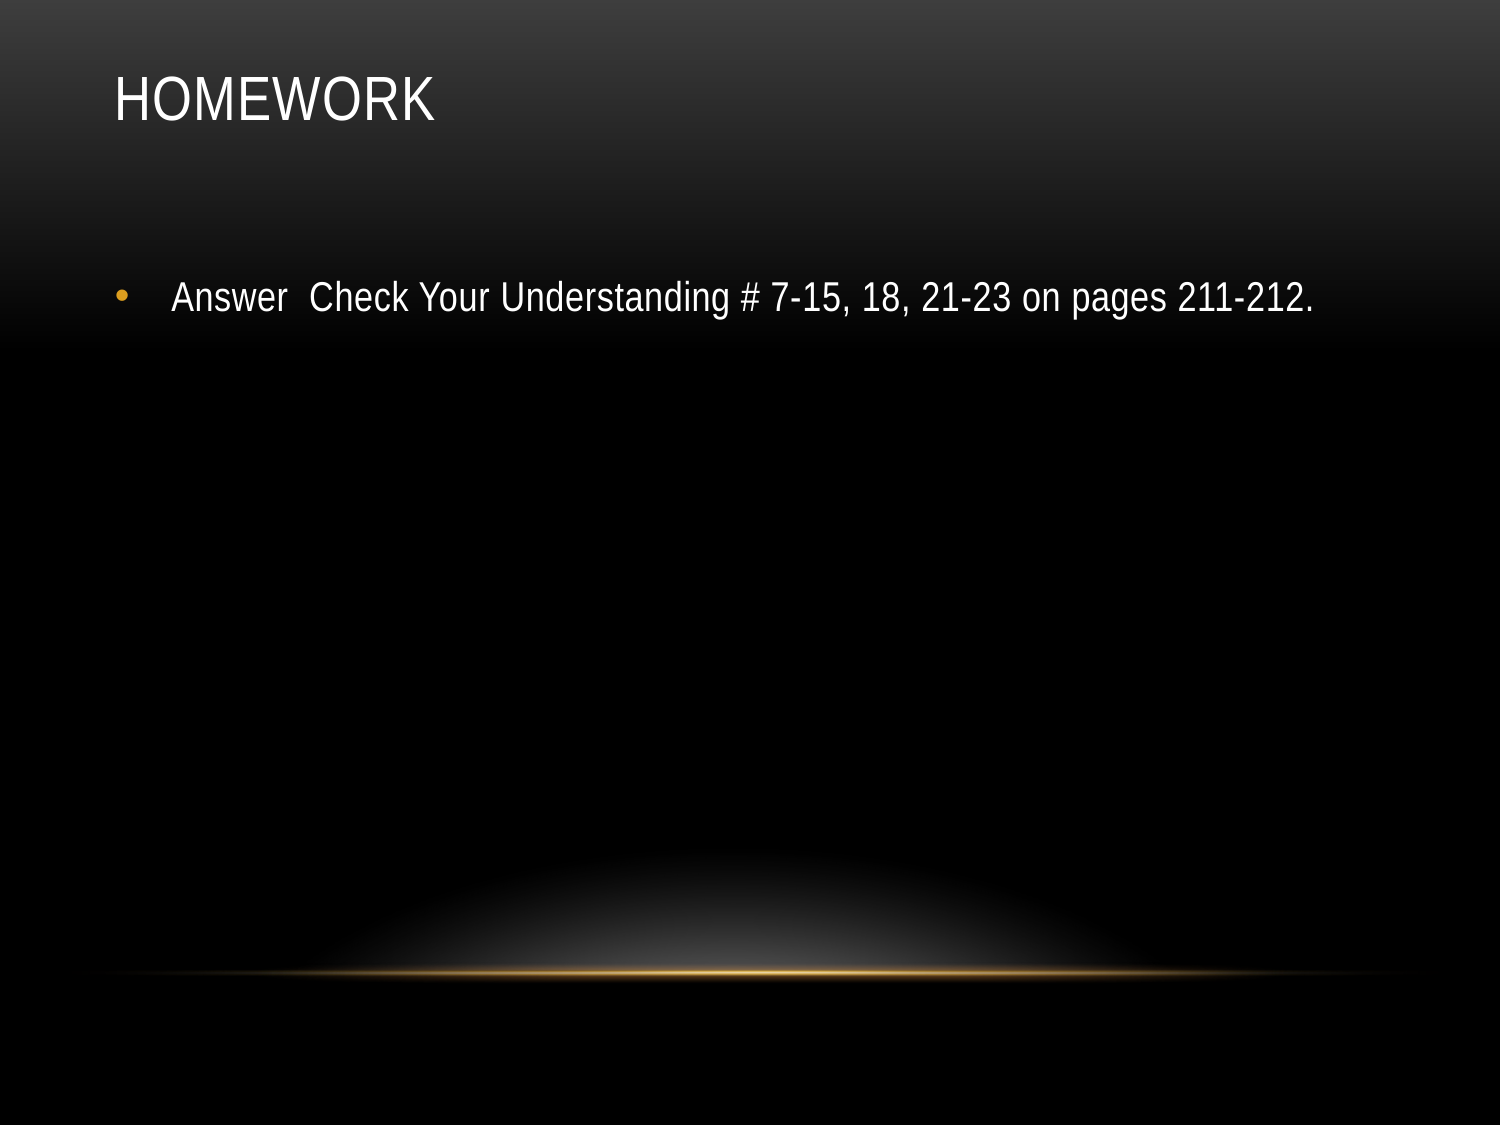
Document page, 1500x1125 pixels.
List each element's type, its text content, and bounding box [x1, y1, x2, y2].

picture [0, 0, 1500, 1125]
list Answer Check Your Understanding # 7-15, 18, 21-23 on pages 211-212. [99, 262, 1400, 938]
title HOMEWORK [99, 0, 1400, 140]
